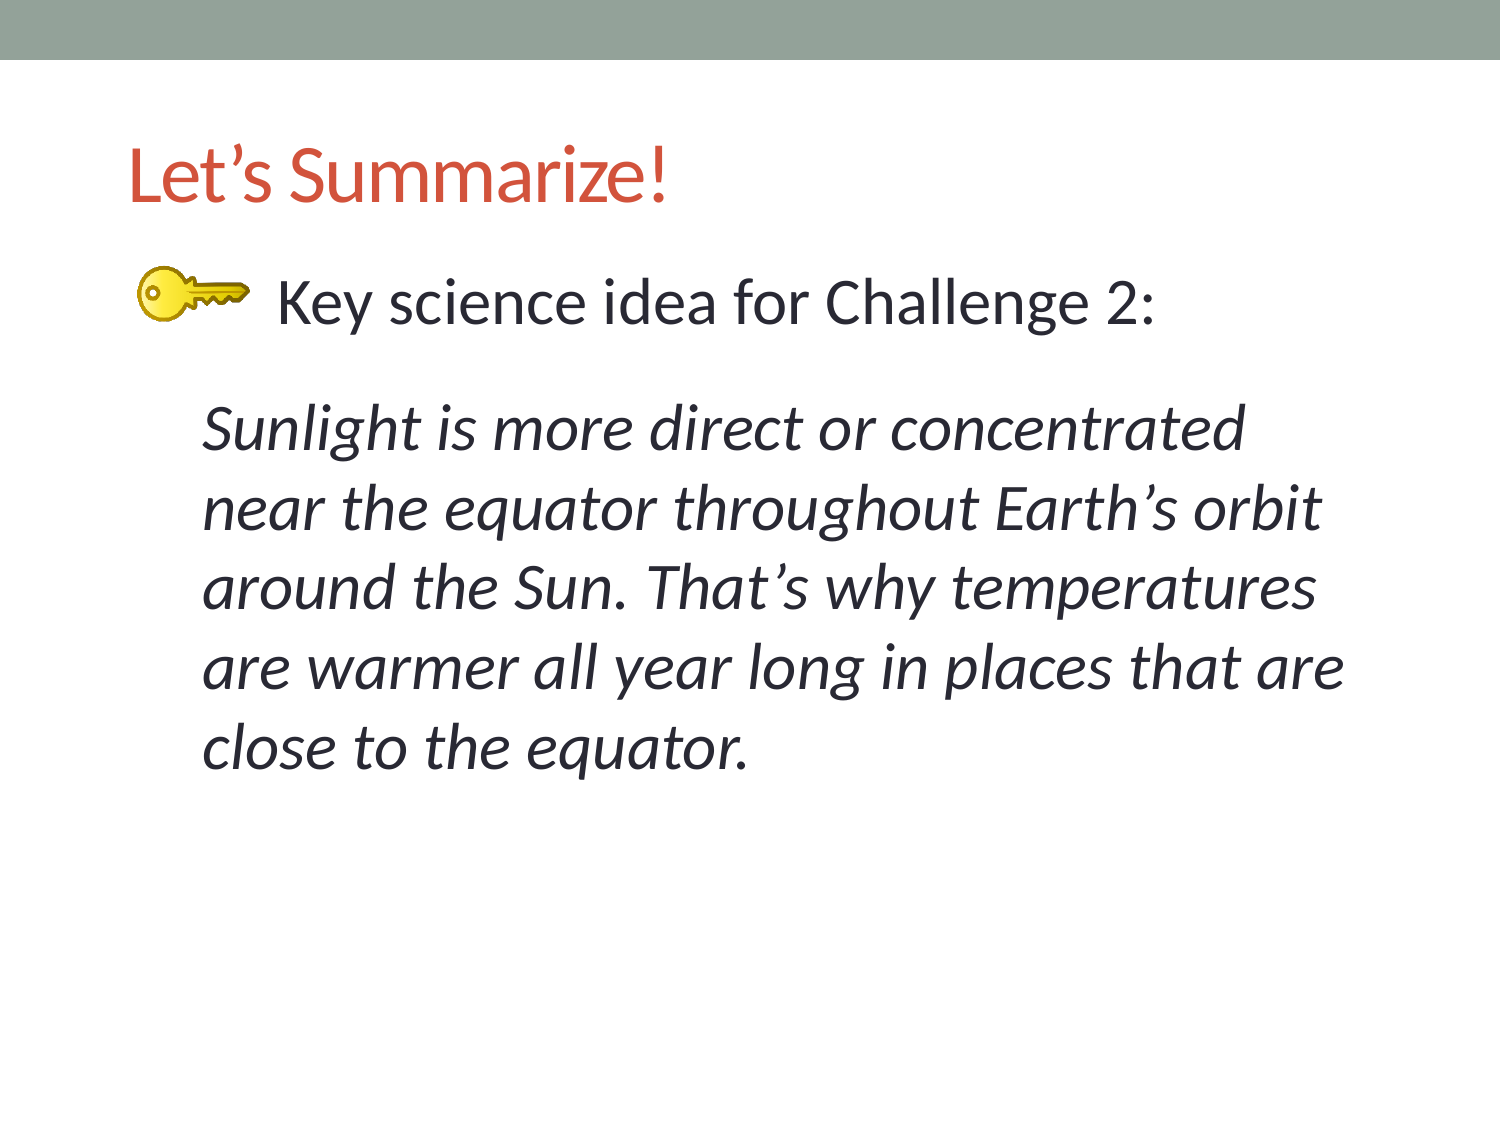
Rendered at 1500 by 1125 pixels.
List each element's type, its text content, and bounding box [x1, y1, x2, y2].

picture [137, 237, 251, 351]
title Let’s Summarize! [112, 87, 1425, 249]
list Key science idea for Challenge 2: Sunlight is more direct or concentrated near the equator throughout Earth’s orbit around the Sun. That’s why temperatures are warmer all year long in places that are close to the equator. [112, 249, 1438, 1050]
